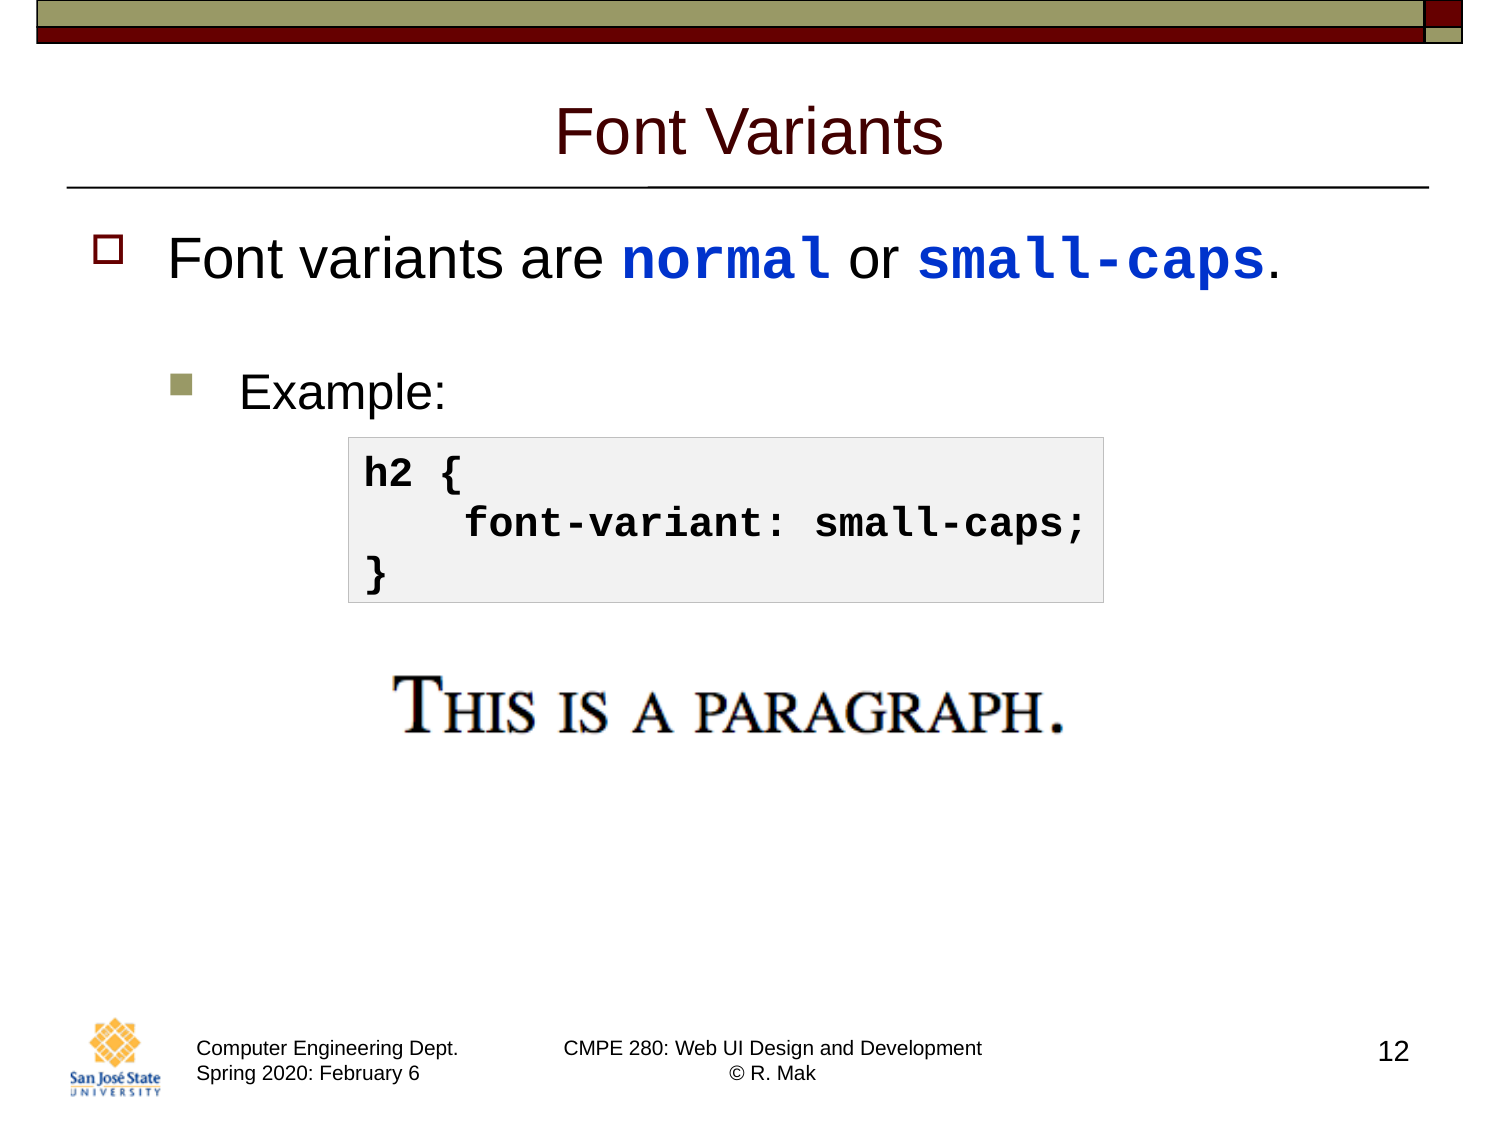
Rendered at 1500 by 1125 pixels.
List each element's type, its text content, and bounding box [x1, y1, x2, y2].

list Font variants are normal or small-caps. Example: [75, 212, 1425, 413]
picture [60, 1012, 166, 1112]
picture [368, 647, 1084, 773]
title Font Variants [75, 67, 1425, 175]
text_box h2 { font-variant: small-caps; } [348, 437, 1104, 603]
slide_number 12 [1335, 1025, 1425, 1100]
